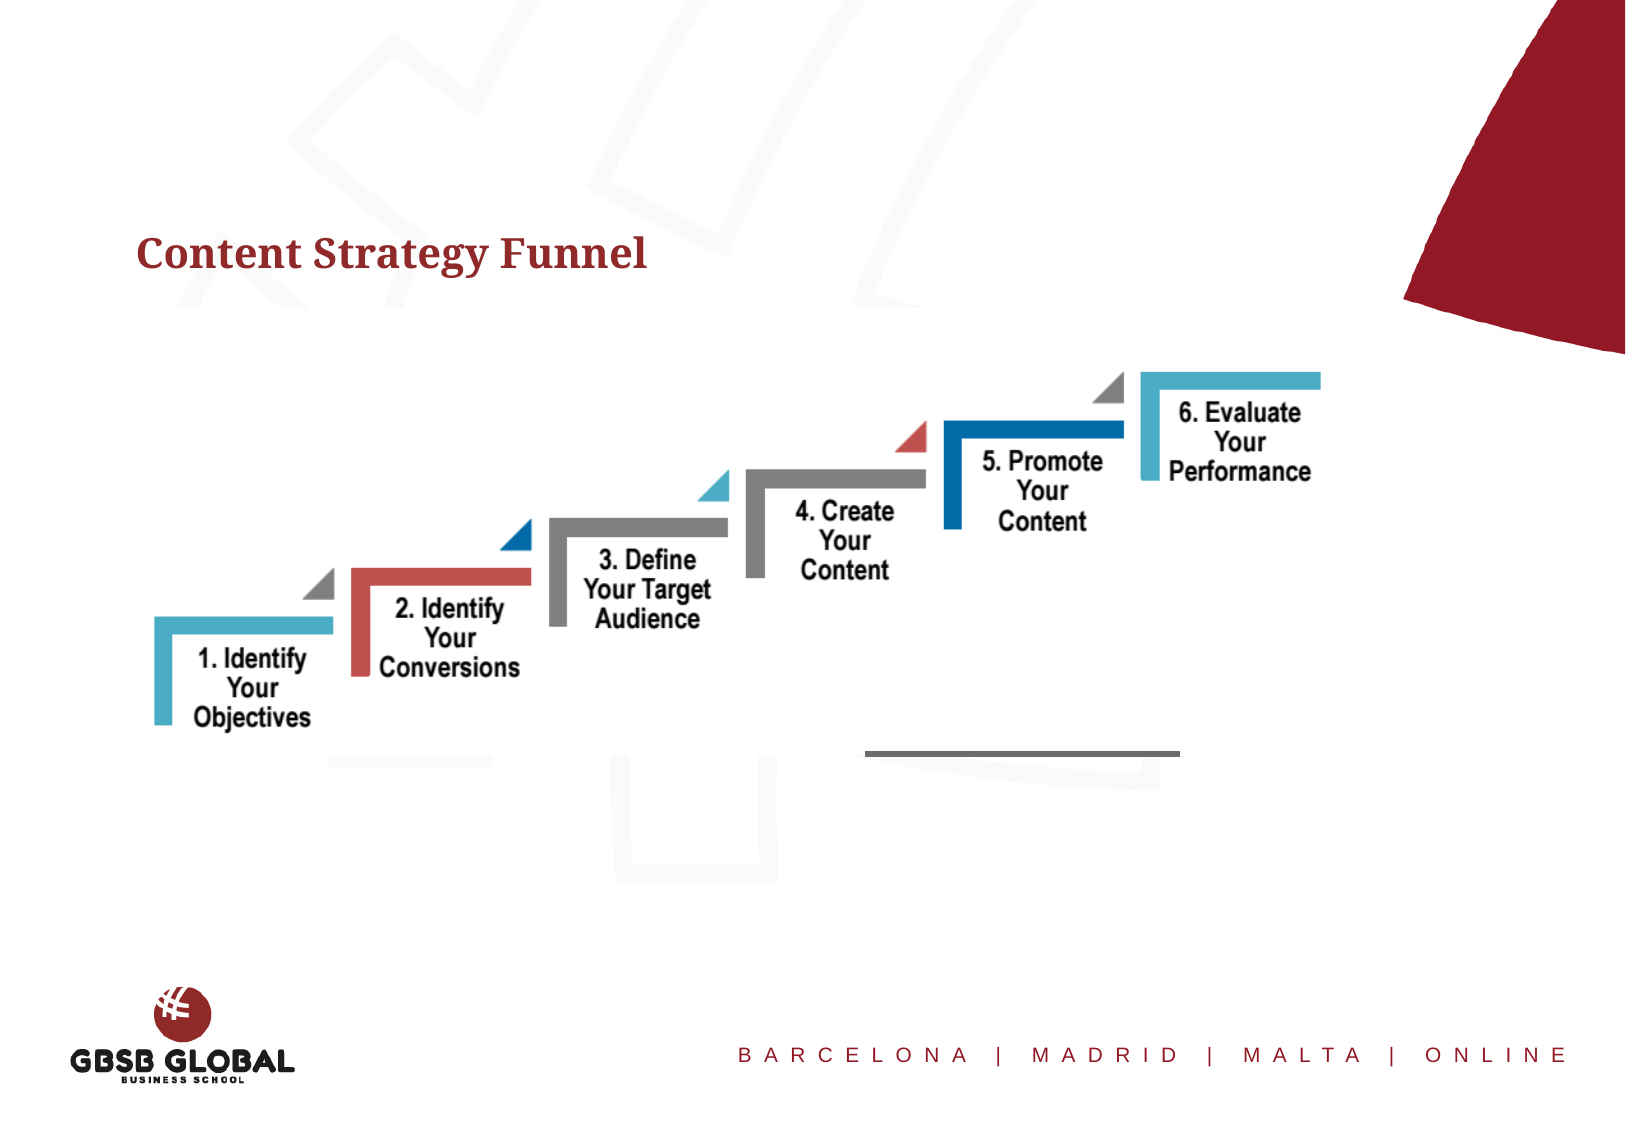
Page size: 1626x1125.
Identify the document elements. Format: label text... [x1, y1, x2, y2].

picture [0, 0, 1626, 1125]
title Content Strategy Funnel [120, 219, 1340, 308]
